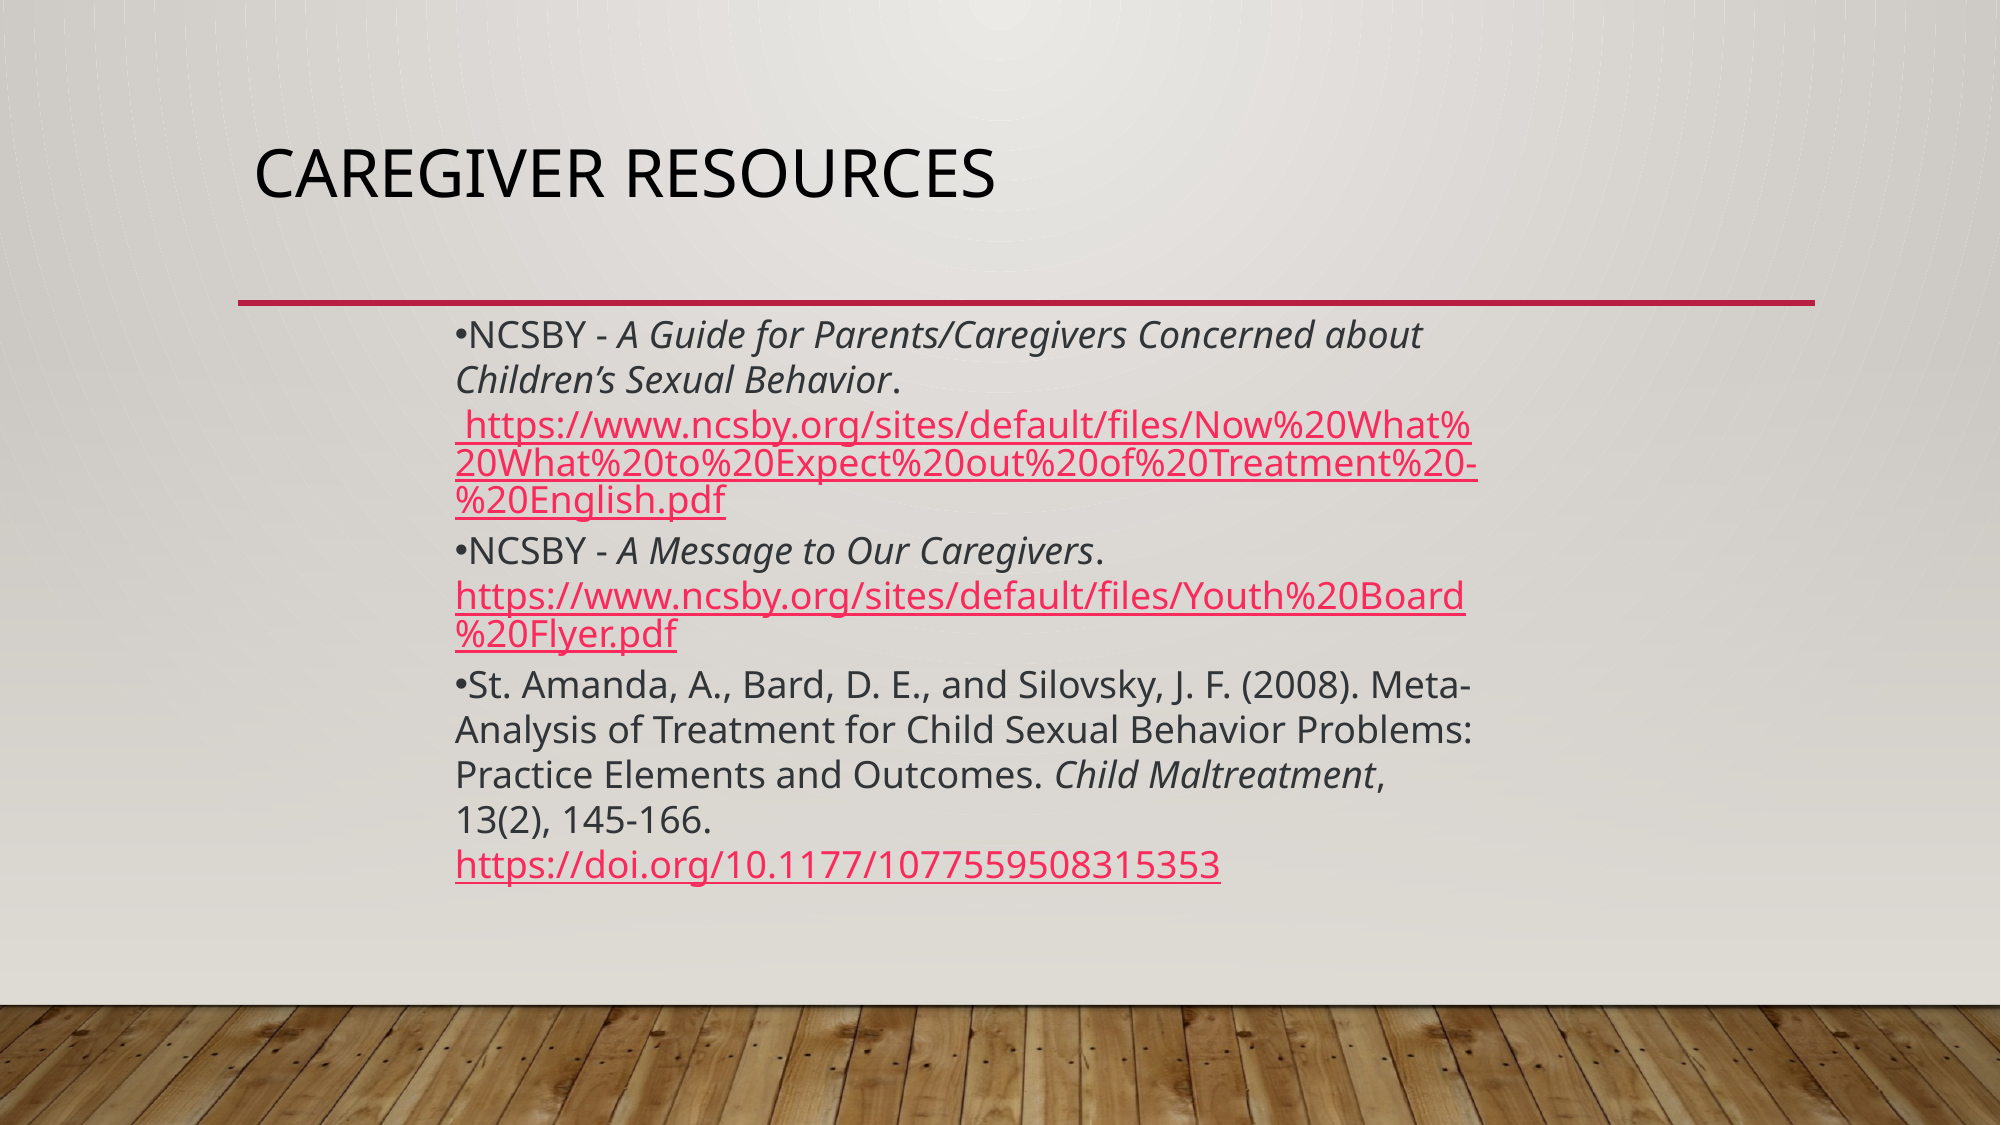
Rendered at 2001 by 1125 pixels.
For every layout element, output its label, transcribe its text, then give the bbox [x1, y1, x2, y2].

picture [0, 1005, 2000, 1125]
text_box NCSBY - A Guide for Parents/Caregivers Concerned about Children’s Sexual Behavior. https://www.ncsby.org/sites/default/files/Now%20What%20What%20to%20Expect%20out%20of%20Treatment%20-%20English.pdf NCSBY - A Message to Our Caregivers. https://www.ncsby.org/sites/default/files/Youth%20Board%20Flyer.pdf St. Amanda, A., Bard, D. E., and Silovsky, J. F. (2008). Meta-Analysis of Treatment for Child Sexual Behavior Problems: Practice Elements and Outcomes. Child Maltreatment, 13(2), 145-166. https://doi.org/10.1177/1077559508315353 [439, 305, 1496, 343]
list [238, 343, 1814, 910]
title CAREGIVER RESOURCES [238, 131, 1814, 305]
